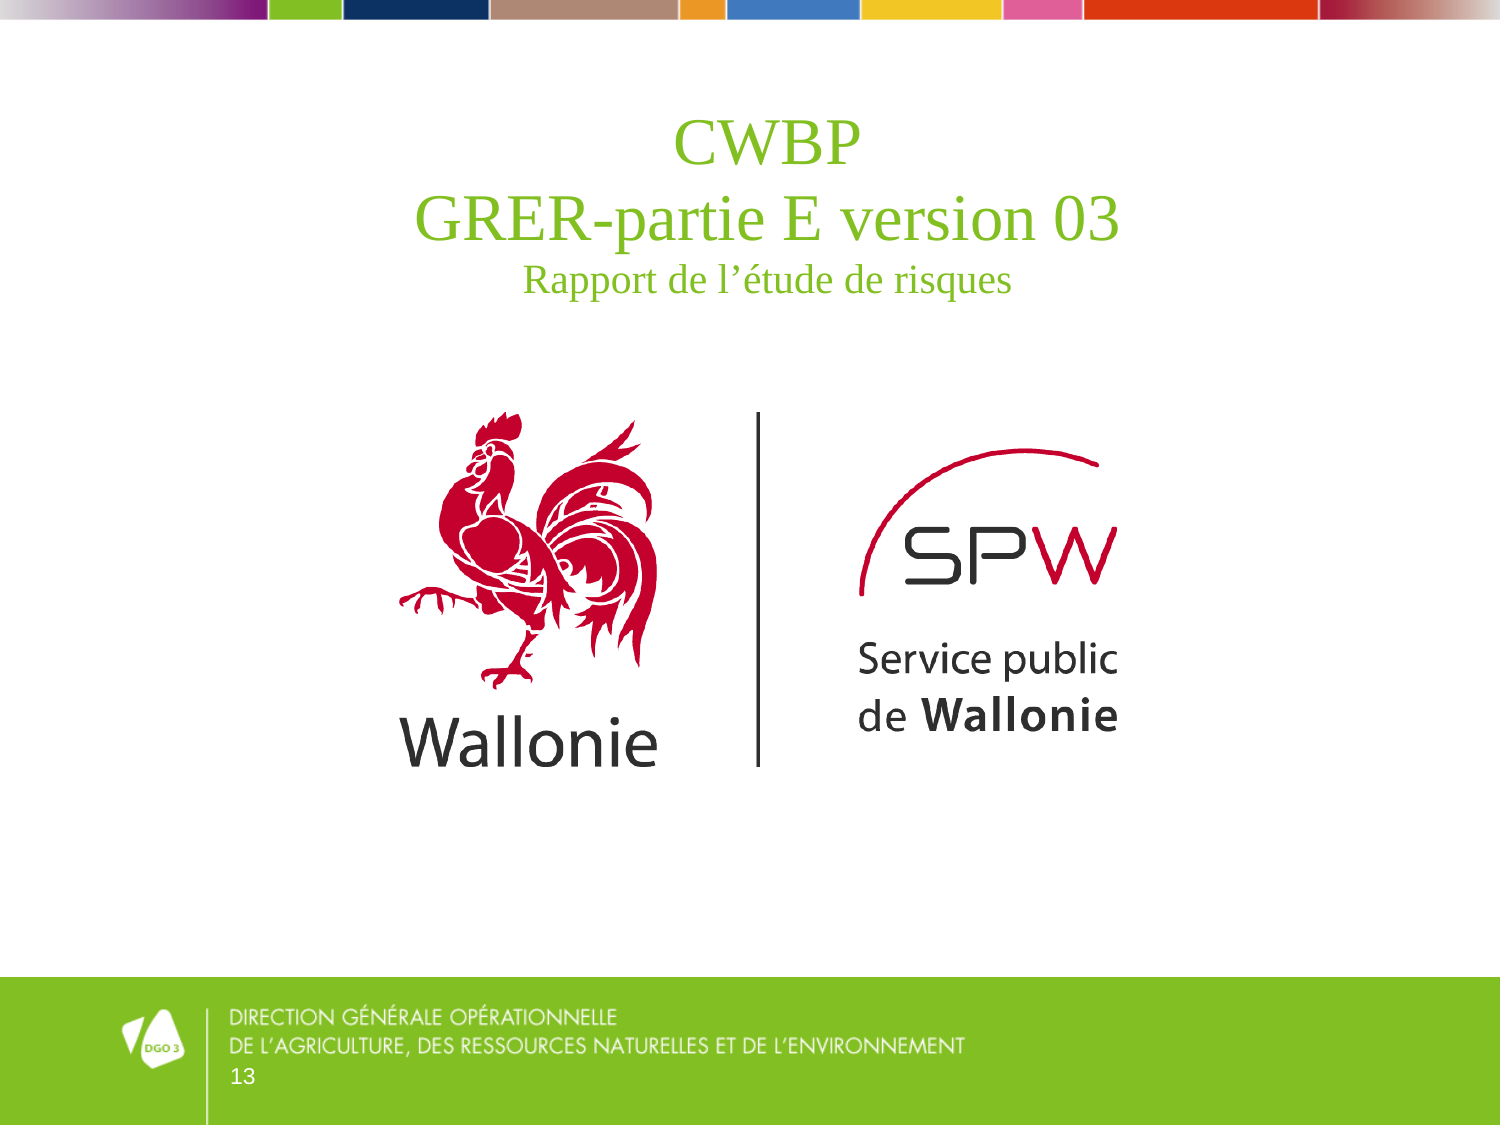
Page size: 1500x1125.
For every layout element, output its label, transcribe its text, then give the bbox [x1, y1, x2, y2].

picture [0, 0, 1500, 24]
title CWBP GRER-partie E version 03 Rapport de l’étude de risques [117, 88, 1418, 173]
picture [0, 977, 1500, 1125]
picture [399, 412, 1117, 767]
